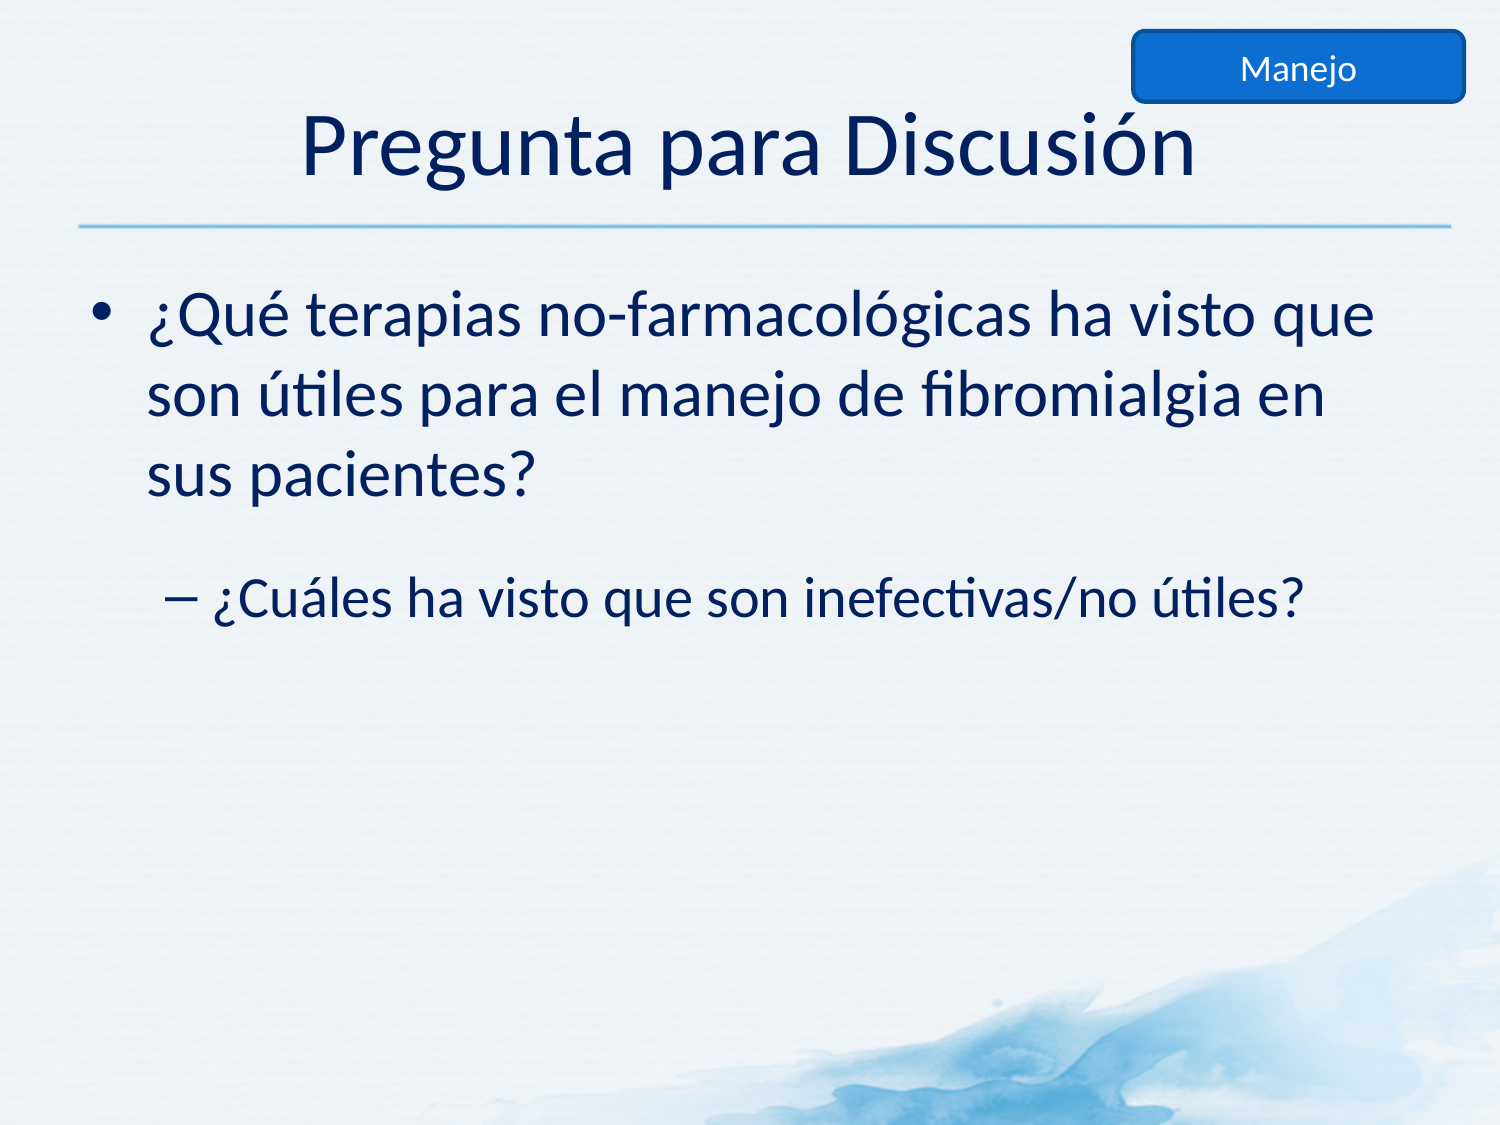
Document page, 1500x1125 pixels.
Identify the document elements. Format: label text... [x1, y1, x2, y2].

list ¿Qué terapias no-farmacológicas ha visto que son útiles para el manejo de fibromialgia en sus pacientes? ¿Cuáles ha visto que son inefectivas/no útiles? [75, 262, 1425, 1005]
text_box Manejo [1131, 28, 1467, 104]
title Pregunta para Discusión [75, 45, 1425, 233]
picture [0, 0, 1500, 1125]
